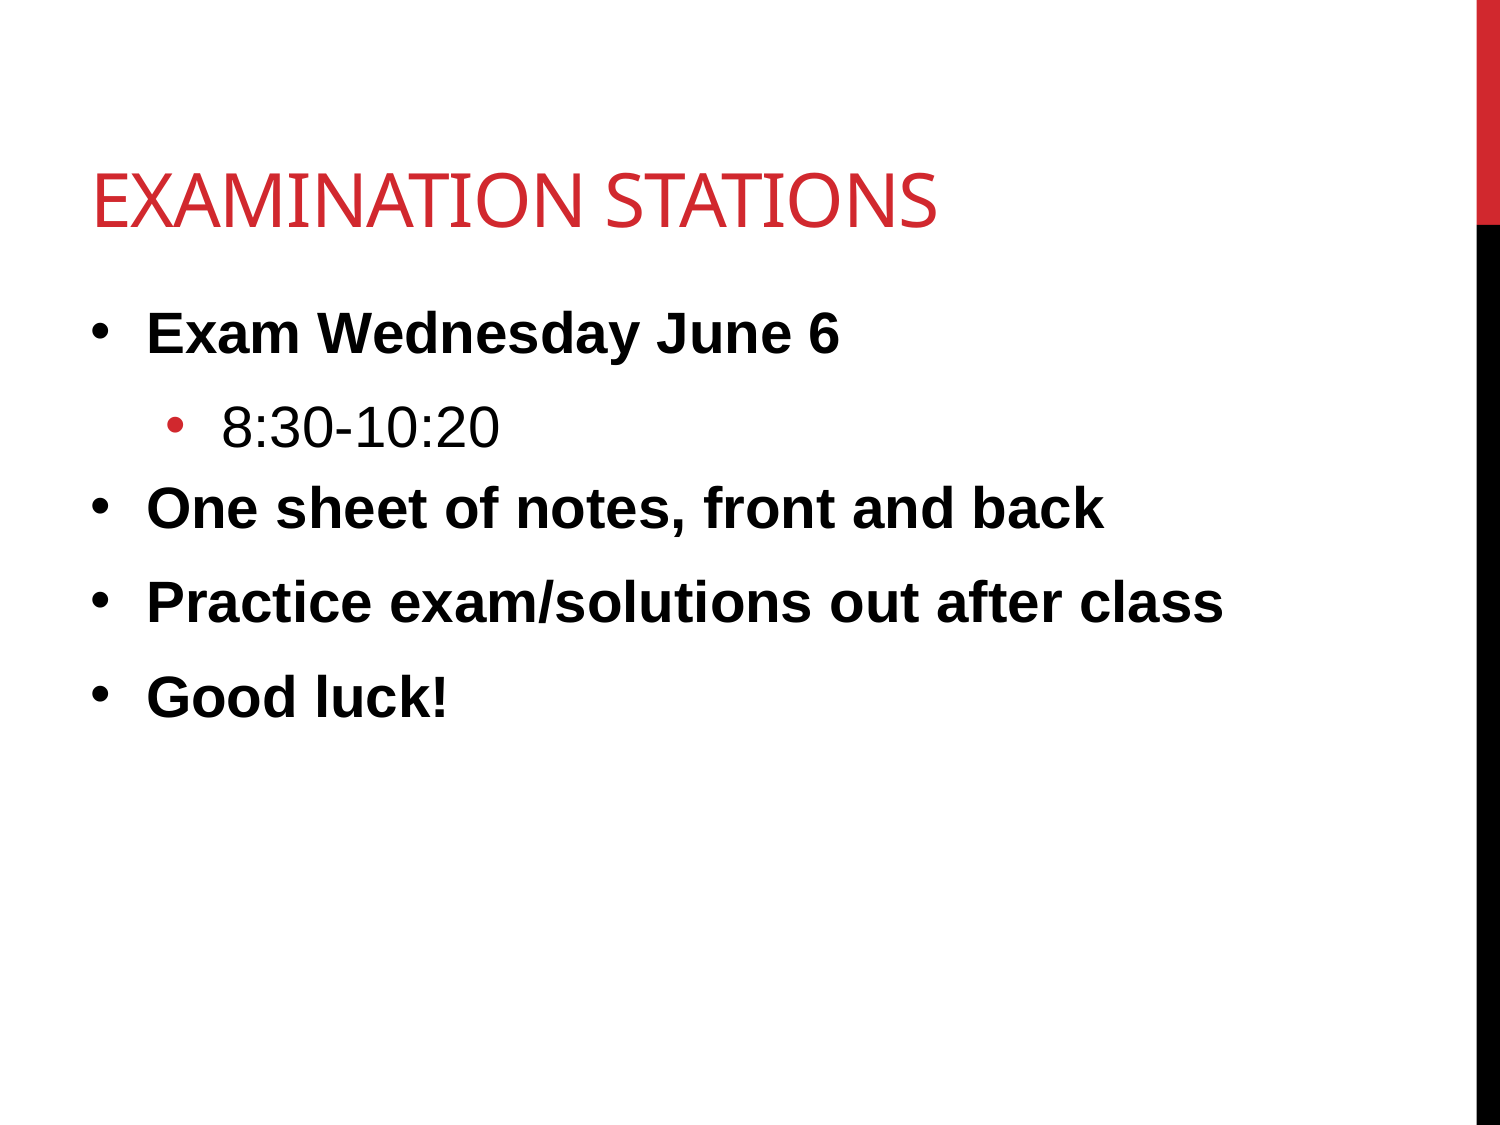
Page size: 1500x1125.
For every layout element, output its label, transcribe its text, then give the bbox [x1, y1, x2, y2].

title Examination Stations [75, 25, 1500, 250]
list Exam Wednesday June 6 8:30-10:20 One sheet of notes, front and back Practice exam/solutions out after class Good luck! [75, 287, 1325, 1005]
